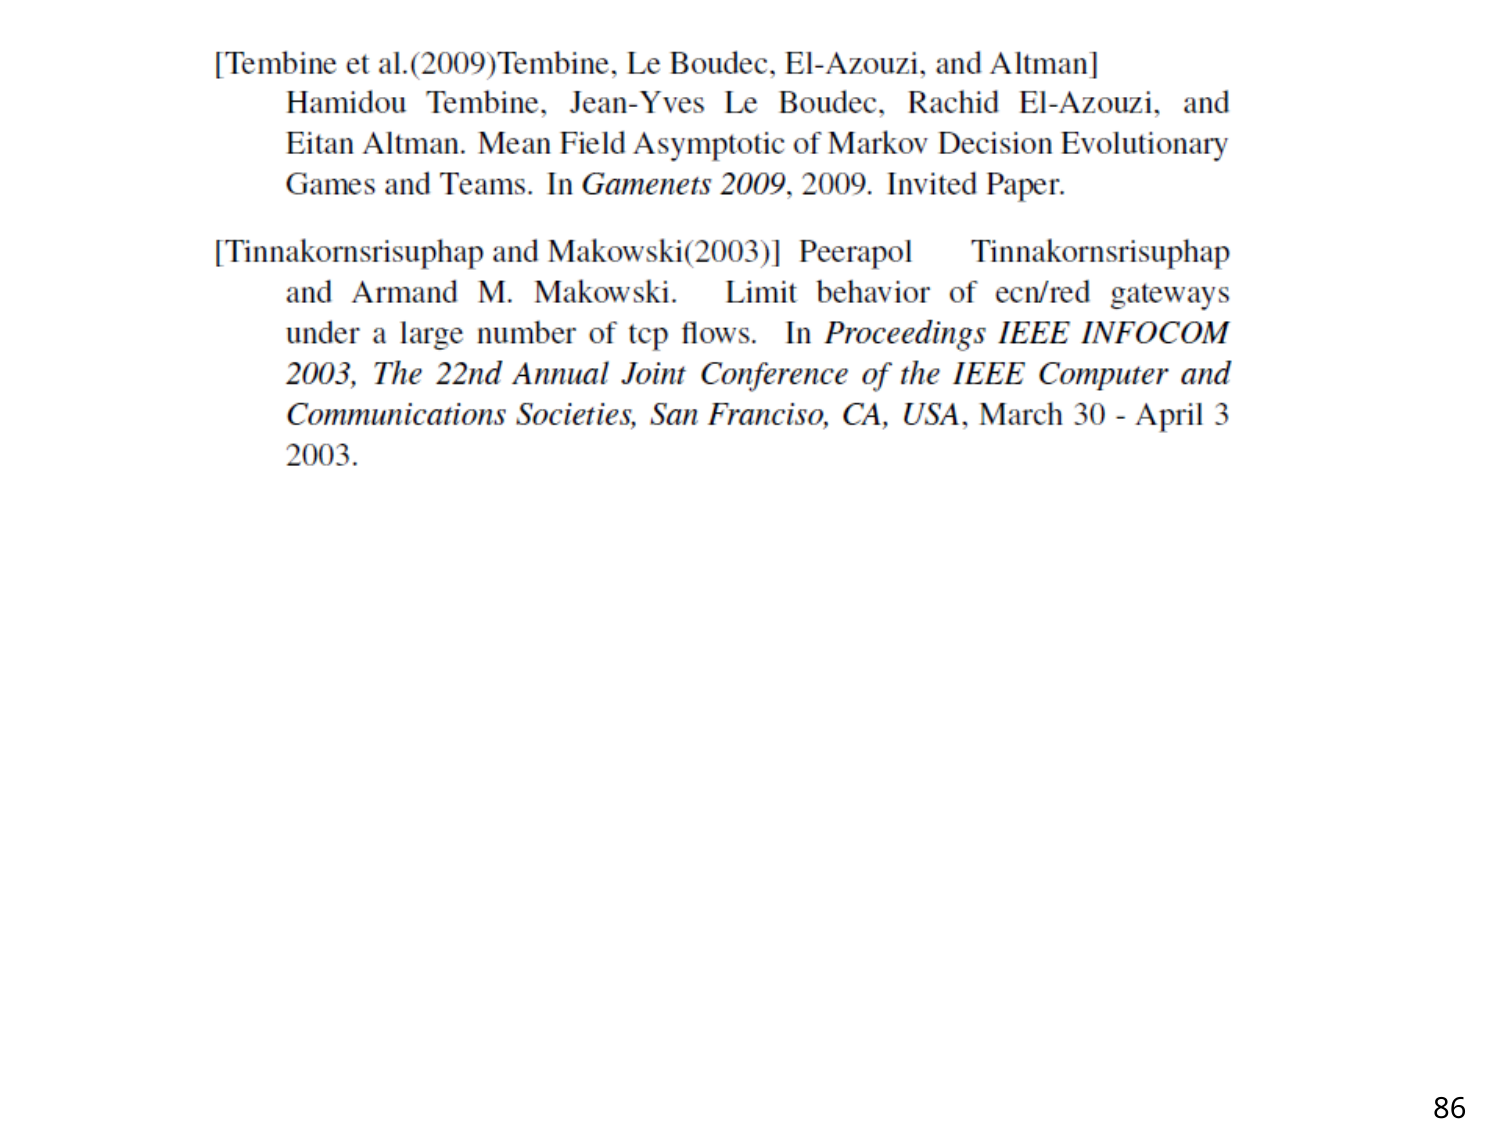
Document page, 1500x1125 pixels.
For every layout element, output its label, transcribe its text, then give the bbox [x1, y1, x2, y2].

footer 86 [1399, 1082, 1500, 1125]
picture [179, 49, 1321, 538]
